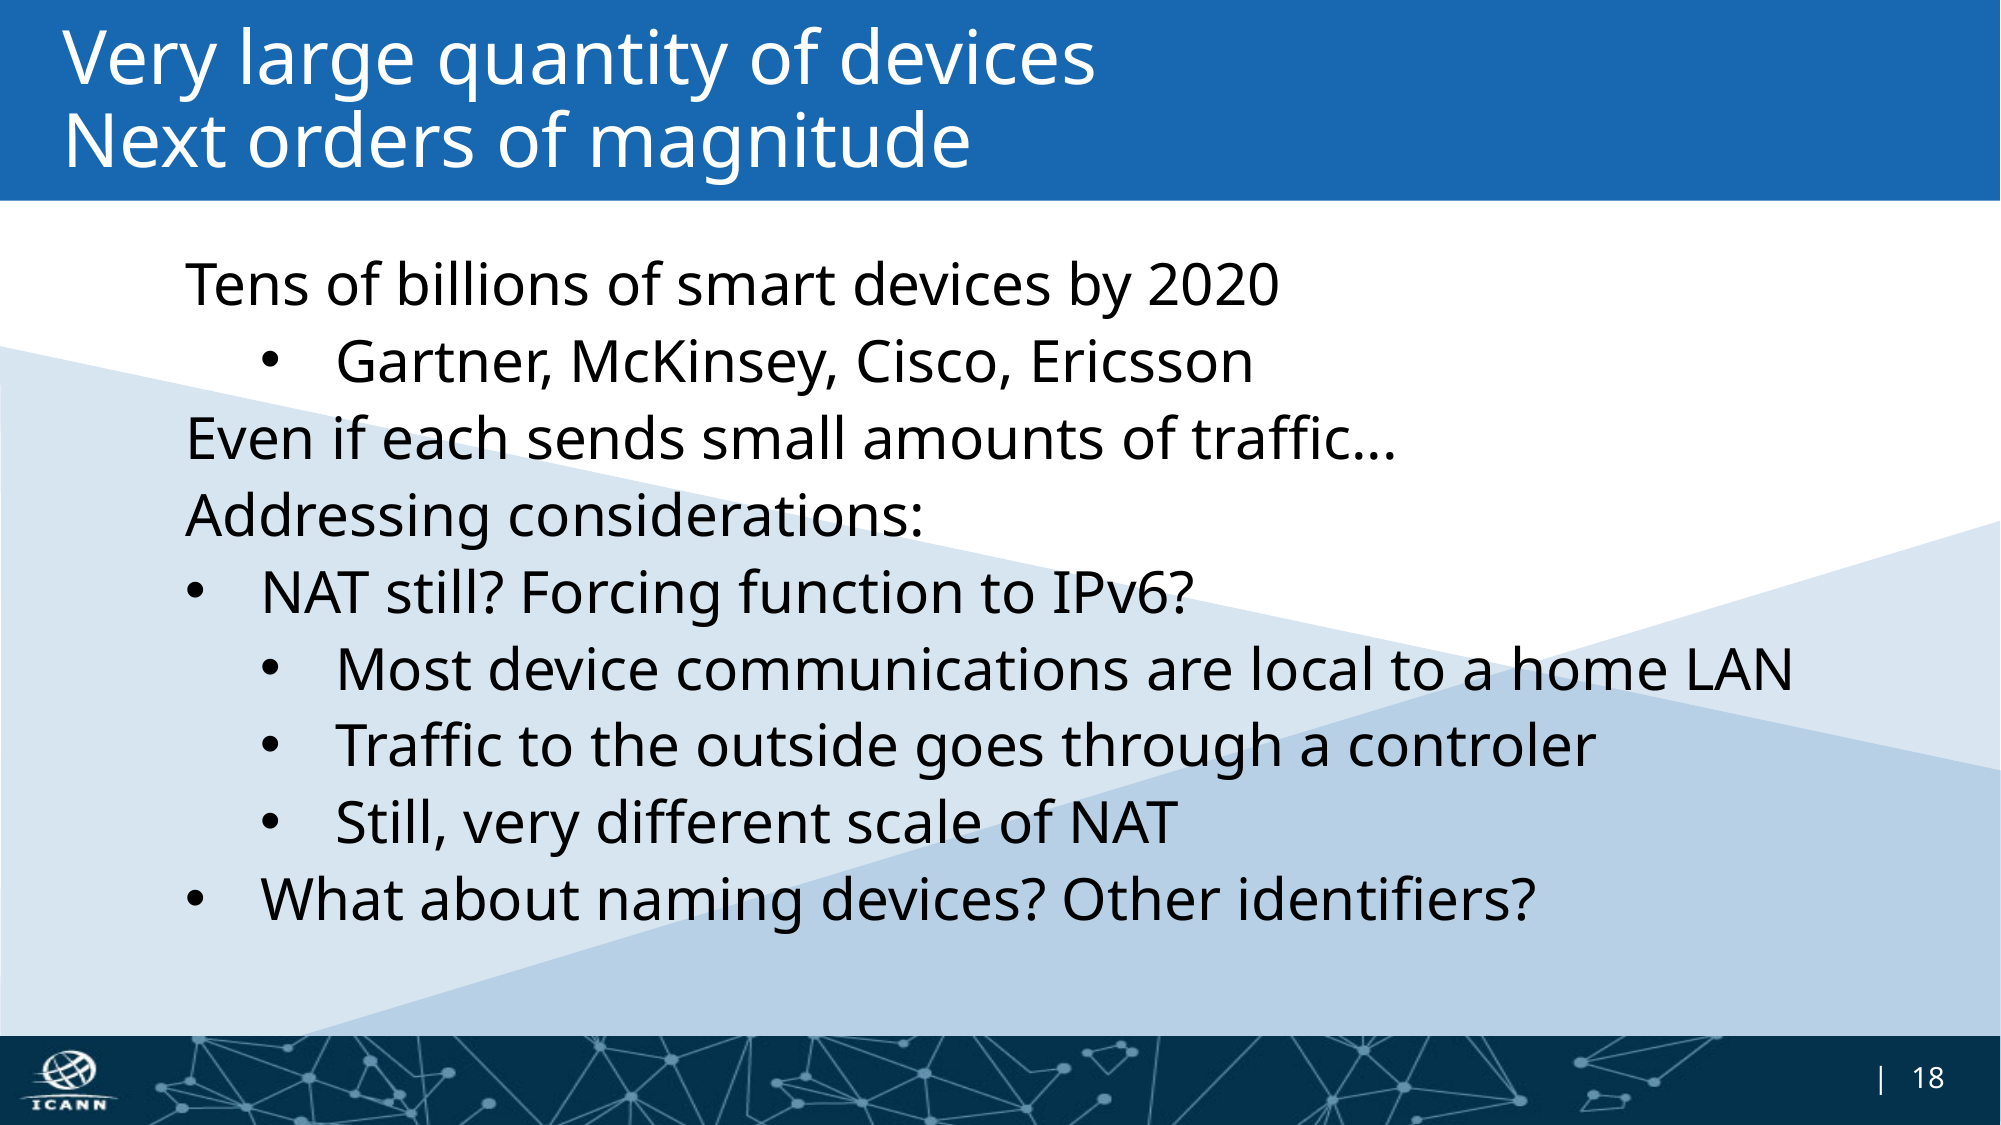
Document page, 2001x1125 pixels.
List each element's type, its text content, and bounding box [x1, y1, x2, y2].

title Very large quantity of devices Next orders of magnitude [0, 0, 2000, 201]
text_box Tens of billions of smart devices by 2020 Gartner, McKinsey, Cisco, Ericsson Even if each sends small amounts of traffic... Addressing considerations: NAT still? Forcing function to IPv6? Most device communications are local to a home LAN Traffic to the outside goes through a controler Still, very different scale of NAT What about naming devices? Other identifiers? [170, 232, 1847, 940]
picture [0, 1036, 2001, 1125]
